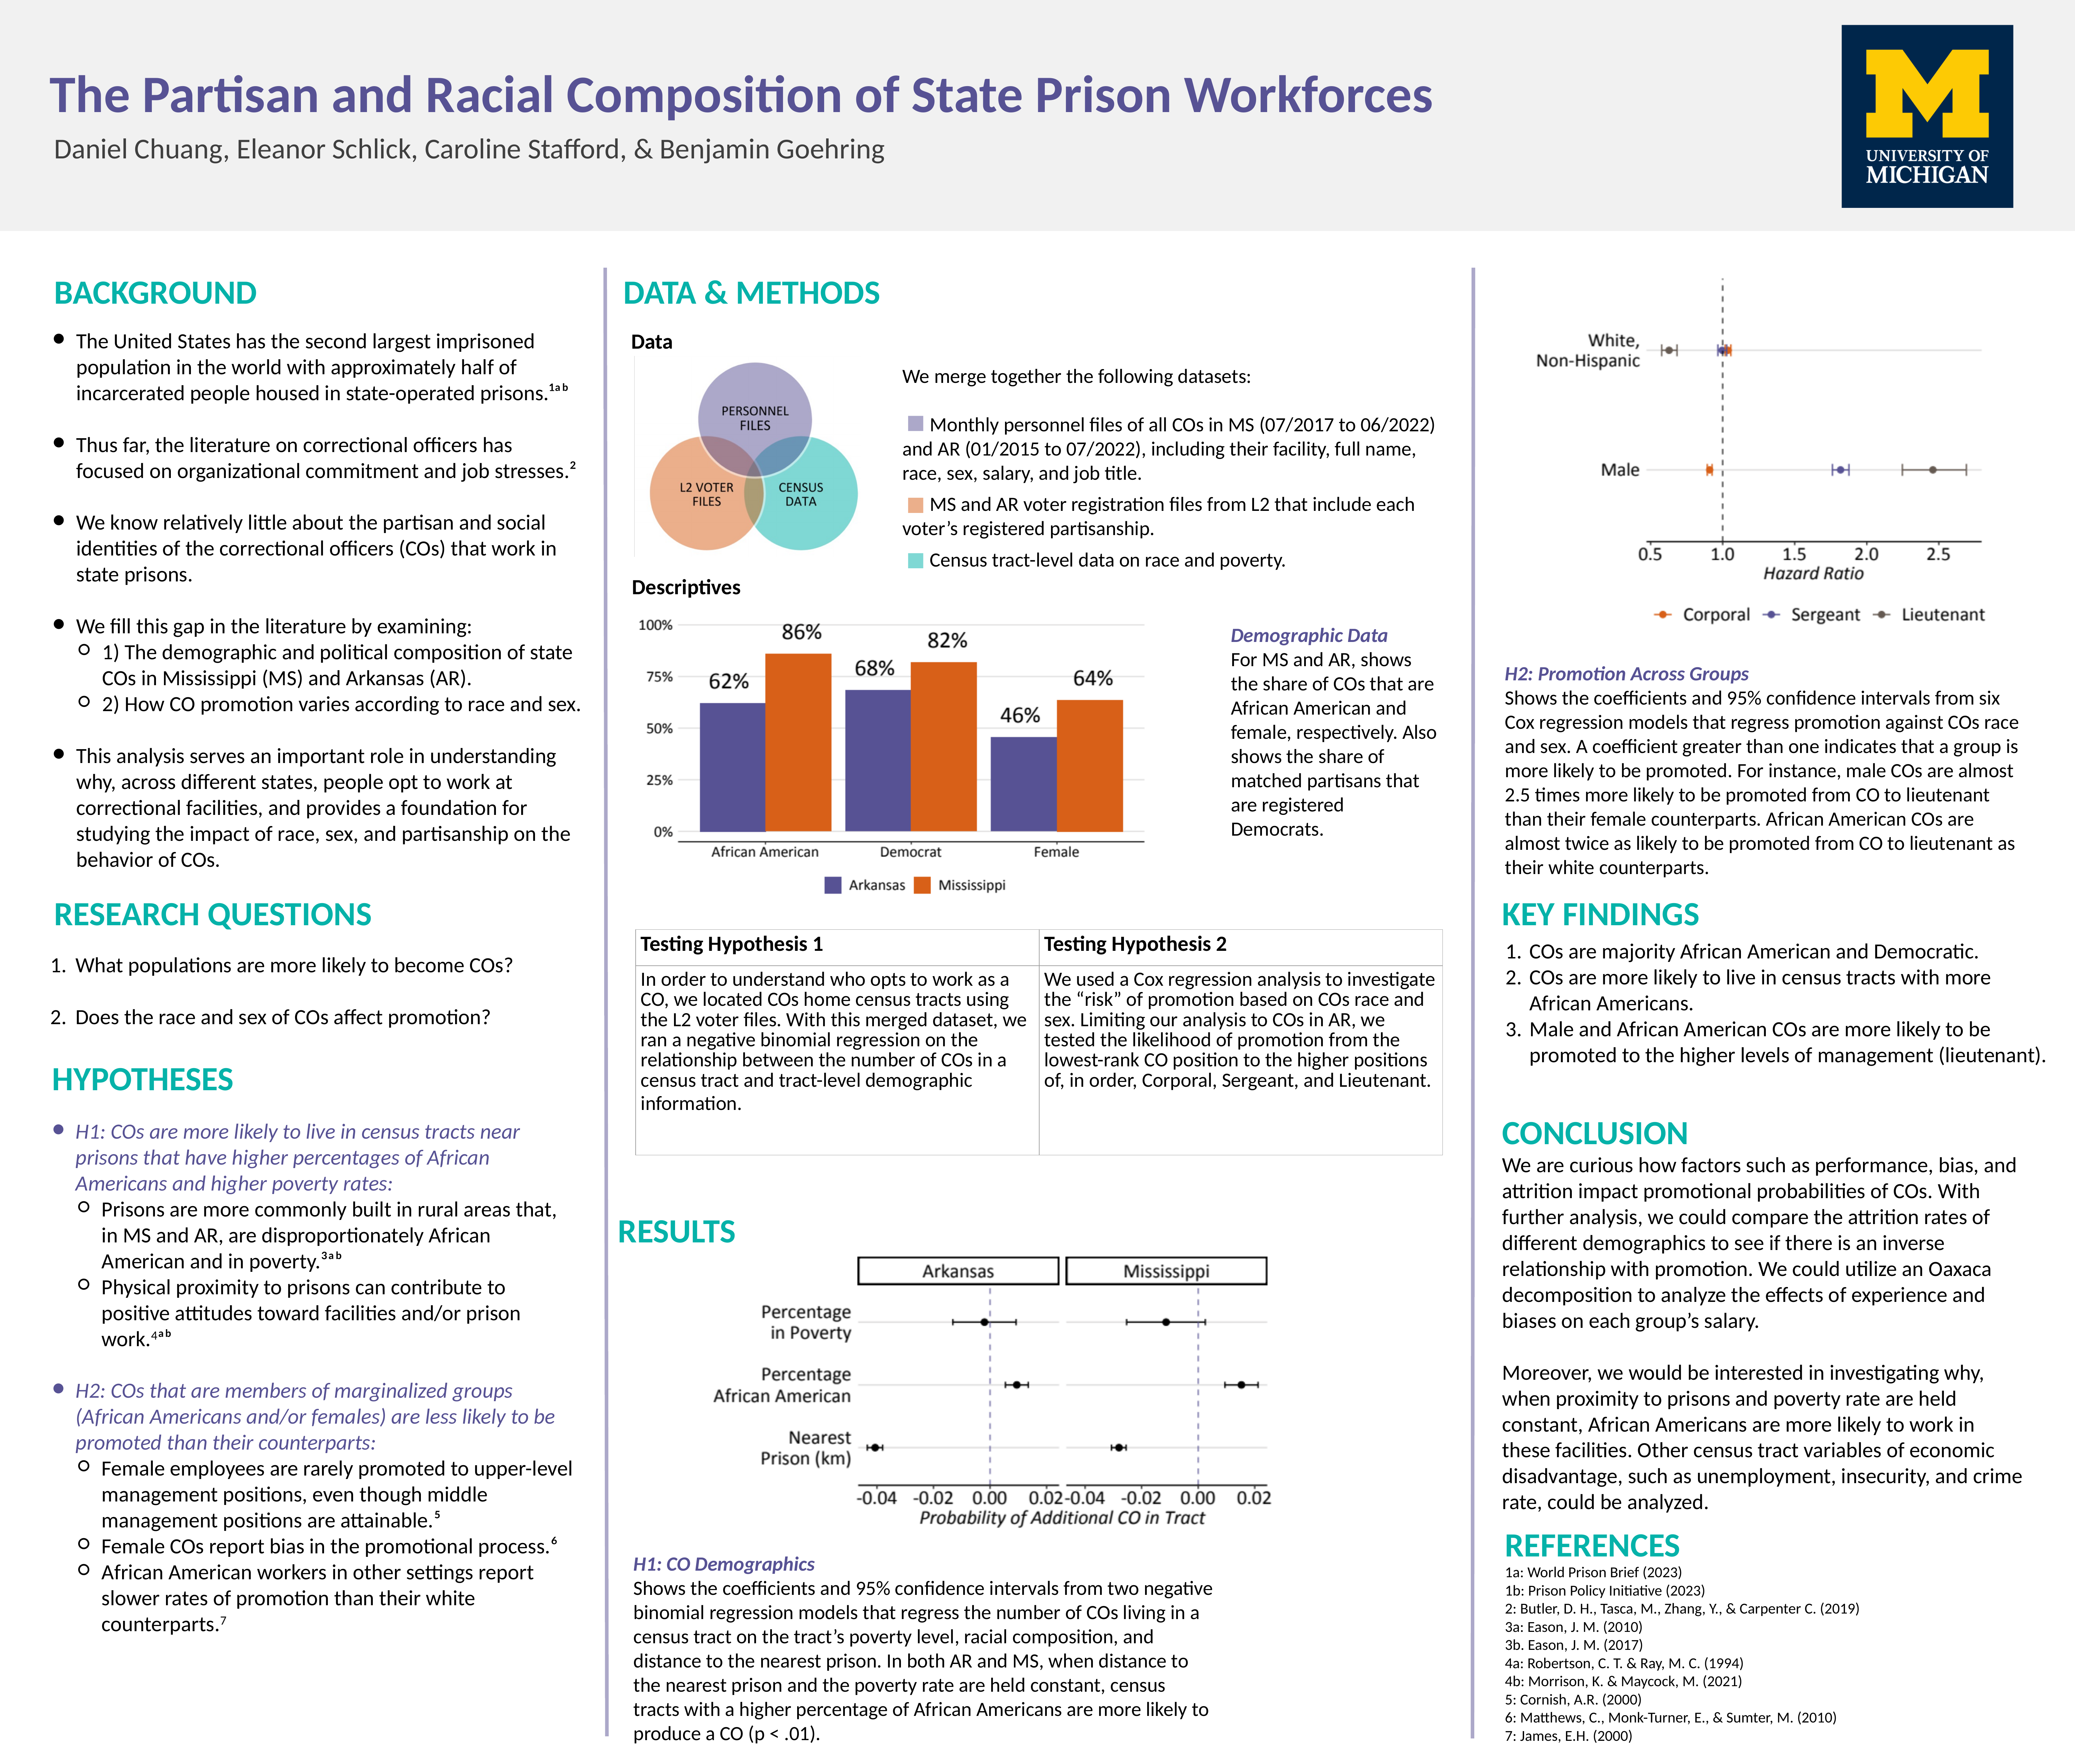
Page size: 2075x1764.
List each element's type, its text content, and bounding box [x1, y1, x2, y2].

picture [707, 1250, 1273, 1533]
text_box We are curious how factors such as performance, bias, and attrition impact promotional probabilities of COs. With further analysis, we could compare the attrition rates of different demographics to see if there is an inverse relationship with promotion. We could utilize an Oaxaca decomposition to analyze the effects of experience and biases on each group’s salary. Moreover, we would be interested in investigating why, when proximity to prisons and poverty rate are held constant, African Americans are more likely to work in these facilities. Other census tract variables of economic disadvantage, such as unemployment, insecurity, and crime rate, could be analyzed. [1497, 1148, 2028, 1533]
picture [1529, 272, 1987, 638]
table_header Testing Hypothesis 1 [636, 930, 1039, 965]
table_cell We used a Cox regression analysis to investigate the “risk” of promotion based on COs race and sex. Limiting our analysis to COs in AR, we tested the likelihood of promotion from the lowest-rank CO position to the higher positions of, in order, Corporal, Sergeant, and Lieutenant. [1040, 966, 1442, 1155]
text_box HYPOTHESES [47, 1054, 409, 1100]
text_box [908, 416, 923, 431]
text_box [908, 498, 923, 513]
picture [1841, 24, 2014, 208]
text_box REFERENCES [1500, 1533, 1792, 1560]
text_box We merge together the following datasets: Monthly personnel files of all COs in MS (07/2017 to 06/2022) and AR (01/2015 to 07/2022), including their facility, full name, race, sex, salary, and job title. MS and AR voter registration files from L2 that include each voter’s registered partisanship. Census tract-level data on race and poverty. [898, 334, 1452, 632]
text_box H1: COs are more likely to live in census tracts near prisons that have higher percentages of African Americans and higher poverty rates: Prisons are more commonly built in rural areas that, in MS and AR, are disproportionately African American and in poverty.³ᵃᵇ Physical proximity to prisons can contribute to positive attitudes toward facilities and/or prison work.4ᵃᵇ H2: COs that are members of marginalized groups (African Americans and/or females) are less likely to be promoted than their counterparts: Female employees are rarely promoted to upper-level management positions, even though middle management positions are attainable.⁵ Female COs report bias in the promotional process.⁶ African American workers in other settings report slower rates of promotion than their white counterparts.7 [45, 1115, 583, 1638]
text_box RESEARCH QUESTIONS [49, 889, 403, 935]
text_box COs are majority African American and Democratic. COs are more likely to live in census tracts with more African Americans. Male and African American COs are more likely to be promoted to the higher levels of management (lieutenant). [1499, 935, 2054, 1095]
text_box 1a: World Prison Brief (2023) 1b: Prison Policy Initiative (2023) 2: Butler, D. H., Tasca, M., Zhang, Y., & Carpenter C. (2019) 3a: Eason, J. M. (2010) 3b. Eason, J. M. (2017) 4a: Robertson, C. T. & Ray, M. C. (1994) 4b: Morrison, K. & Maycock, M. (2021) 5: Cornish, A.R. (2000) 6: Matthews, C., Monk-Turner, E., & Sumter, M. (2010) 7: James, E.H. (2000) [1500, 1560, 2010, 1746]
text_box H2: Promotion Across Groups Shows the coefficients and 95% confidence intervals from six Cox regression models that regress promotion against COs race and sex. A coefficient greater than one indicates that a group is more likely to be promoted. For instance, male COs are almost 2.5 times more likely to be promoted from CO to lieutenant than their female counterparts. African American COs are almost twice as likely to be promoted from CO to lieutenant as their white counterparts. [1500, 658, 2026, 881]
text_box Daniel Chuang, Eleanor Schlick, Caroline Stafford, & Benjamin Goehring [49, 127, 1237, 167]
text_box RESULTS [613, 1206, 782, 1252]
text_box CONCLUSION [1497, 1108, 1818, 1154]
text_box [908, 553, 923, 568]
table_cell In order to understand who opts to work as a CO, we located COs home census tracts using the L2 voter files. With this merged dataset, we ran a negative binomial regression on the relationship between the number of COs in a census tract and tract-level demographic information. [636, 966, 1039, 1155]
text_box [1472, 267, 1474, 1739]
text_box DATA & METHODS [619, 268, 957, 313]
text_box BACKGROUND [49, 268, 277, 313]
text_box Demographic Data For MS and AR, shows the share of COs that are African American and female, respectively. Also shows the share of matched partisans that are registered Democrats. [1226, 617, 1443, 859]
text_box KEY FINDINGS [1497, 889, 1818, 935]
text_box H1: CO Demographics Shows the coefficients and 95% confidence intervals from two negative binomial regression models that regress the number of COs living in a census tract on the tract’s poverty level, racial composition, and distance to the nearest prison. In both AR and MS, when distance to the nearest prison and the poverty rate are held constant, census tracts with a higher percentage of African Americans are more likely to produce a CO (p < .01). [629, 1548, 1220, 1747]
text_box Descriptives [627, 567, 797, 604]
text_box The Partisan and Racial Composition of State Prison Workforces [45, 57, 1756, 125]
text_box Data [627, 325, 1450, 356]
text_box The United States has the second largest imprisoned population in the world with approximately half of incarcerated people housed in state-operated prisons.¹ᵃᵇ Thus far, the literature on correctional officers has focused on organizational commitment and job stresses.² We know relatively little about the partisan and social identities of the correctional officers (COs) that work in state prisons. We fill this gap in the literature by examining: 1) The demographic and political composition of state COs in Mississippi (MS) and Arkansas (AR). 2) How CO promotion varies according to race and sex. This analysis serves an important role in understanding why, across different states, people opt to work at correctional facilities, and provides a foundation for studying the impact of race, sex, and partisanship on the behavior of COs. [46, 324, 590, 874]
text_box What populations are more likely to become COs? Does the race and sex of COs affect promotion? [46, 948, 585, 1041]
picture [633, 609, 1149, 904]
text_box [605, 267, 607, 1737]
picture [634, 356, 861, 557]
table_header Testing Hypothesis 2 [1040, 930, 1442, 965]
text_box [0, 0, 2075, 231]
